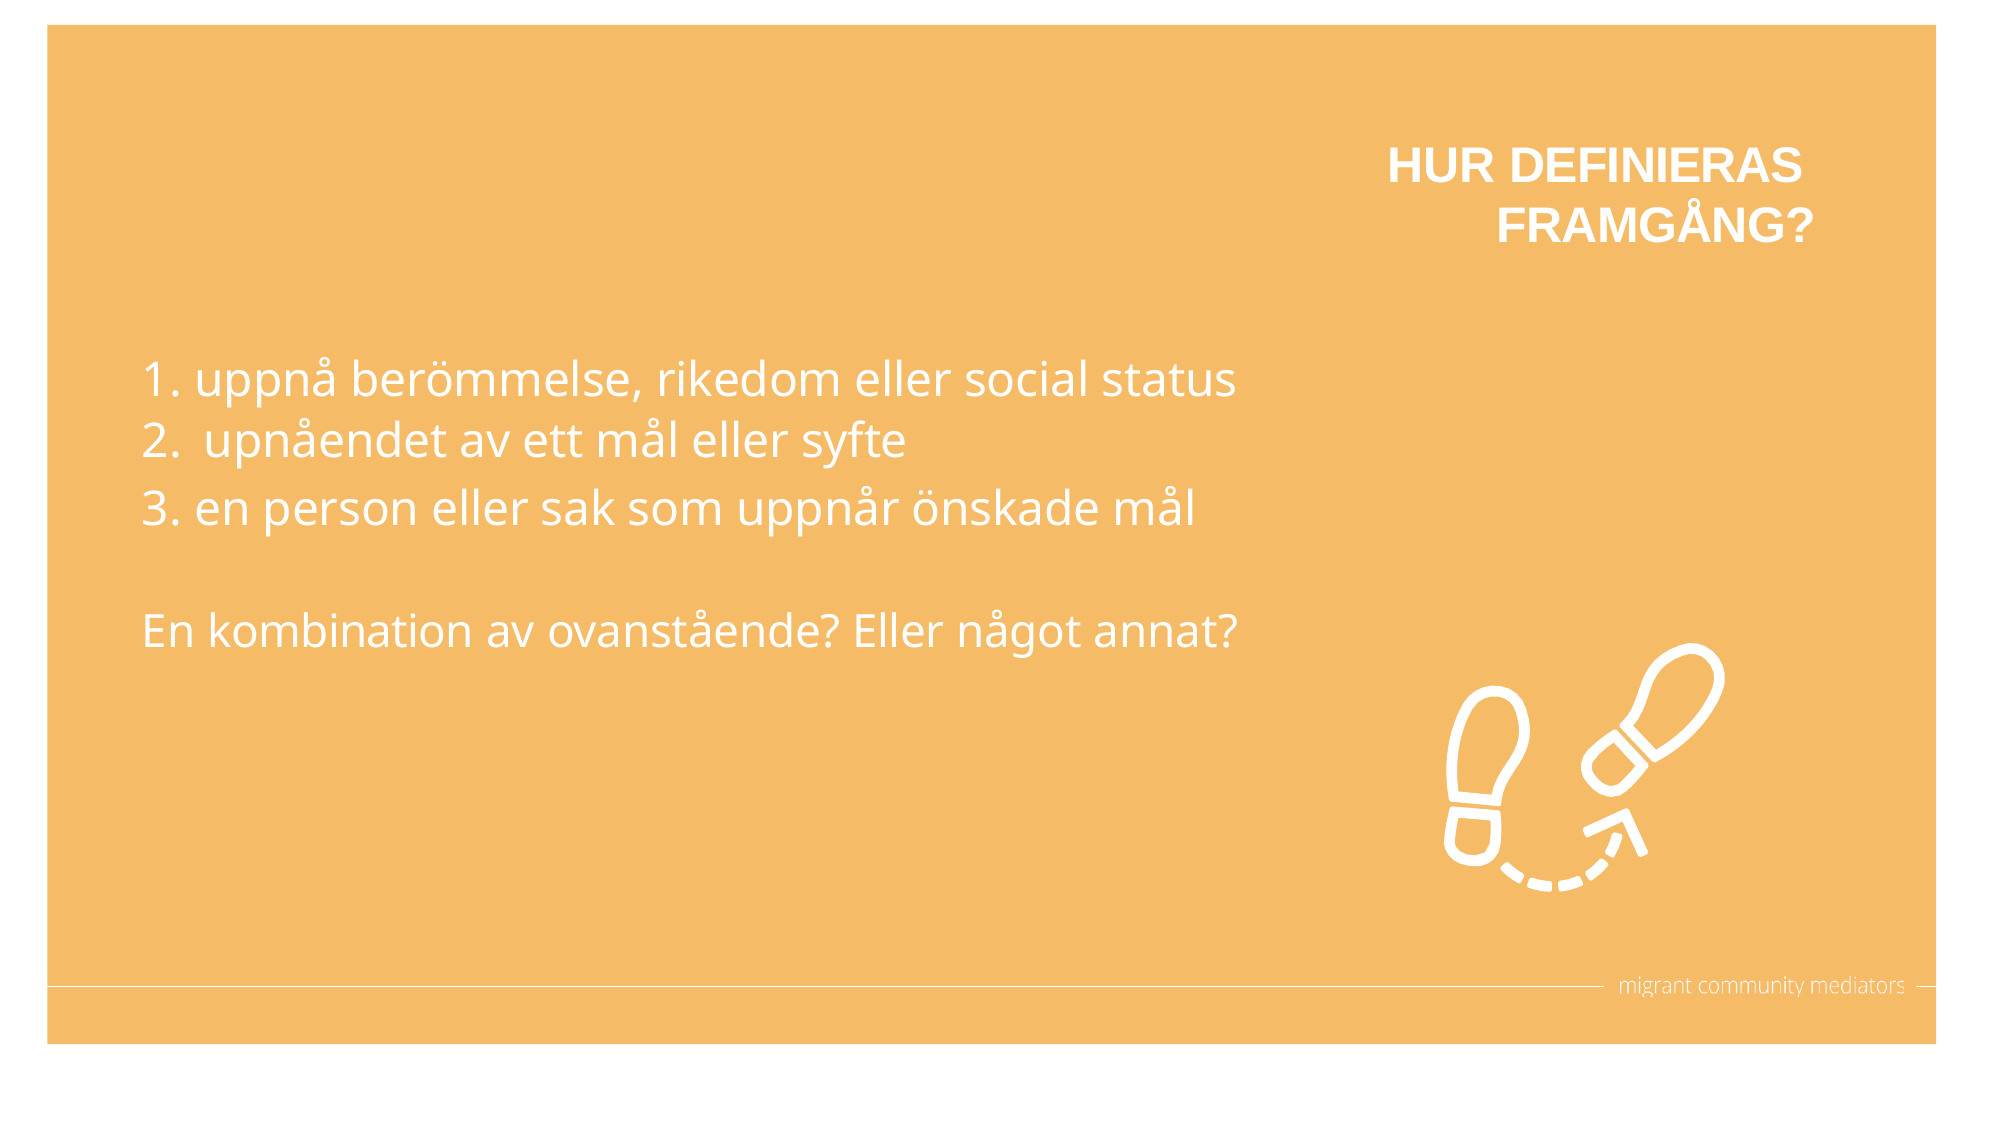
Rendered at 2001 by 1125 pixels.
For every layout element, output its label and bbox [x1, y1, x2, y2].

text_box [0, 24, 1994, 1045]
